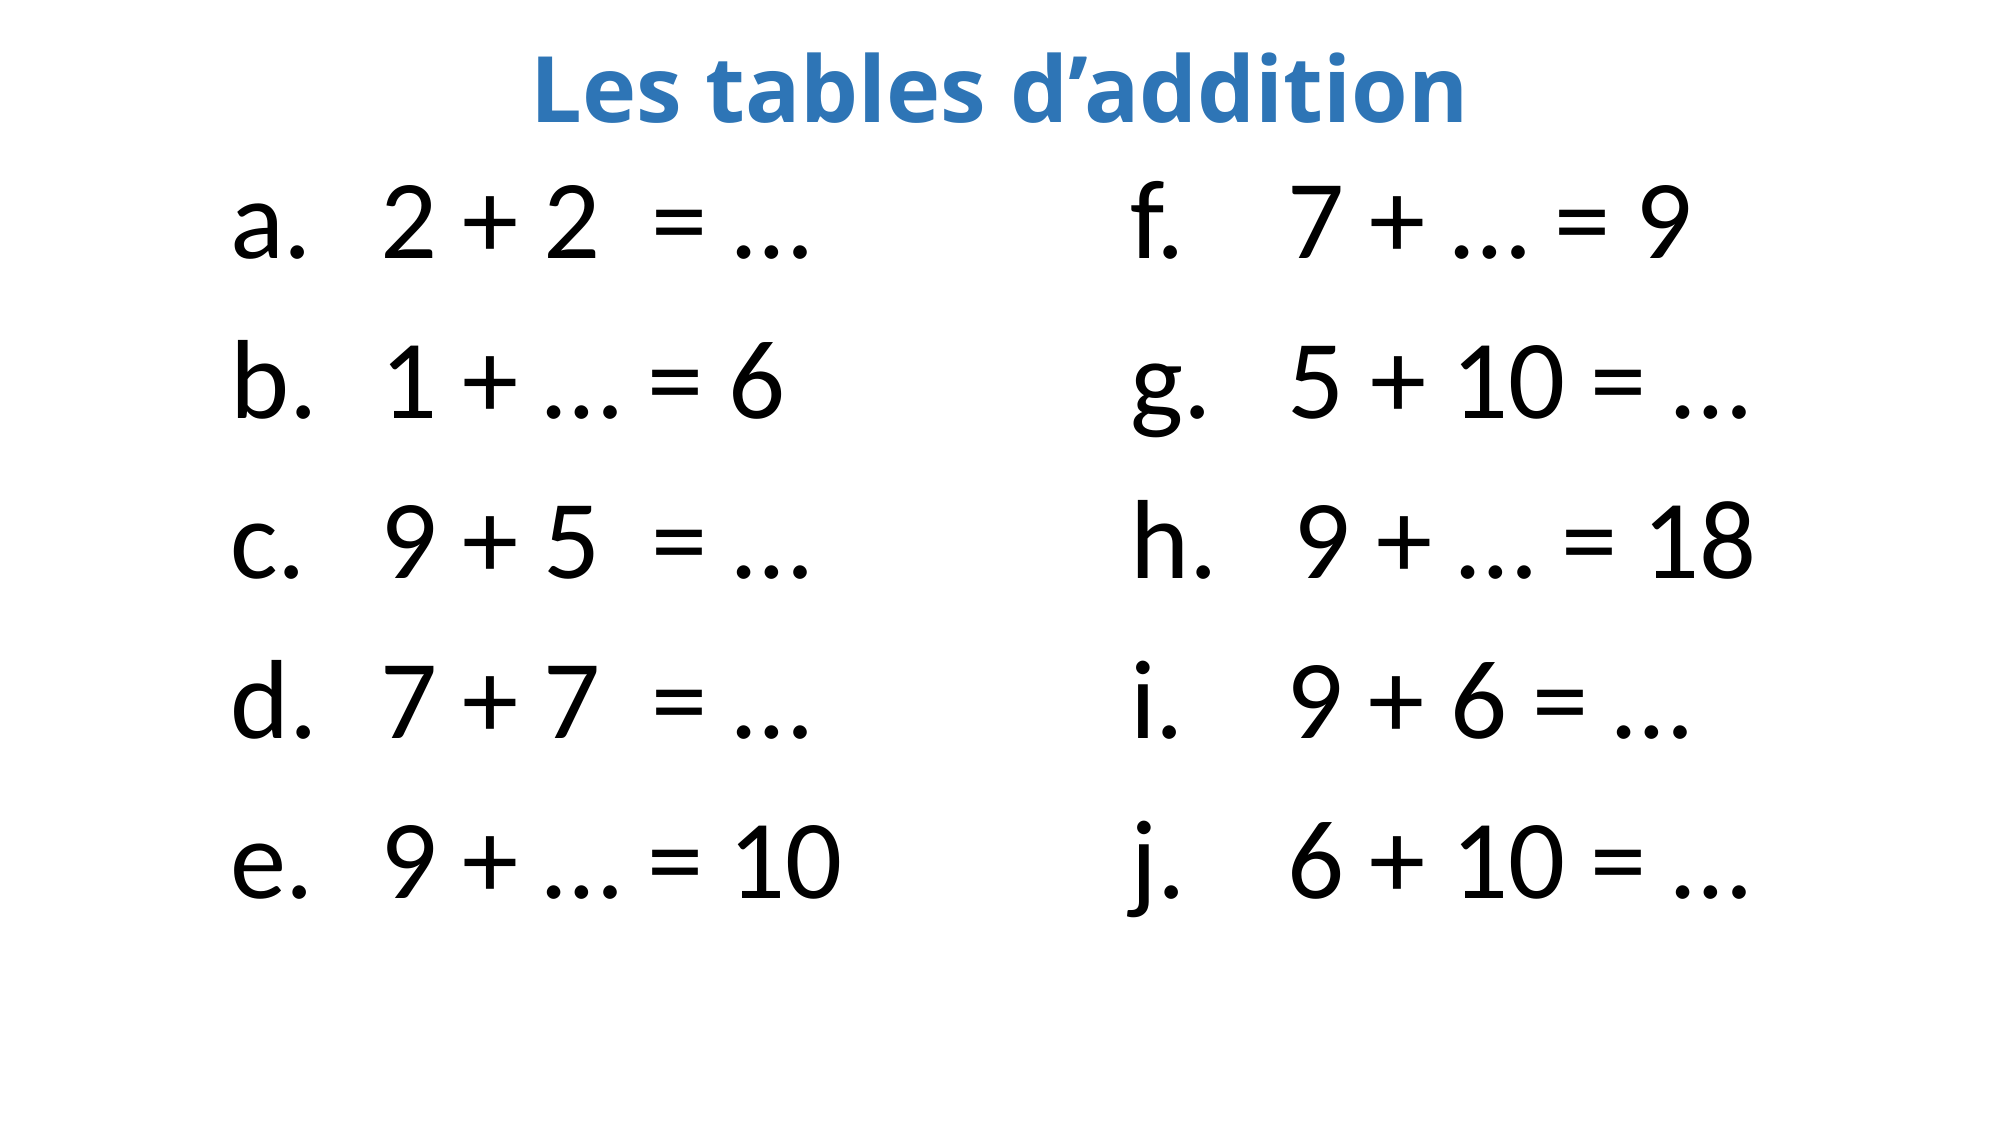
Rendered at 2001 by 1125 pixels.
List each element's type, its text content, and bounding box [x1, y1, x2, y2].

text_box 2 + 2 = … f. 7 + … = 9 1 + … = 6 g. 5 + 10 = … 9 + 5 = … h. 9 + … = 18 7 + 7 = … i. 9 + 6 = … 9 + … = 10 j. 6 + 10 = … [215, 138, 1834, 929]
title Les tables d’addition [137, 0, 1863, 202]
